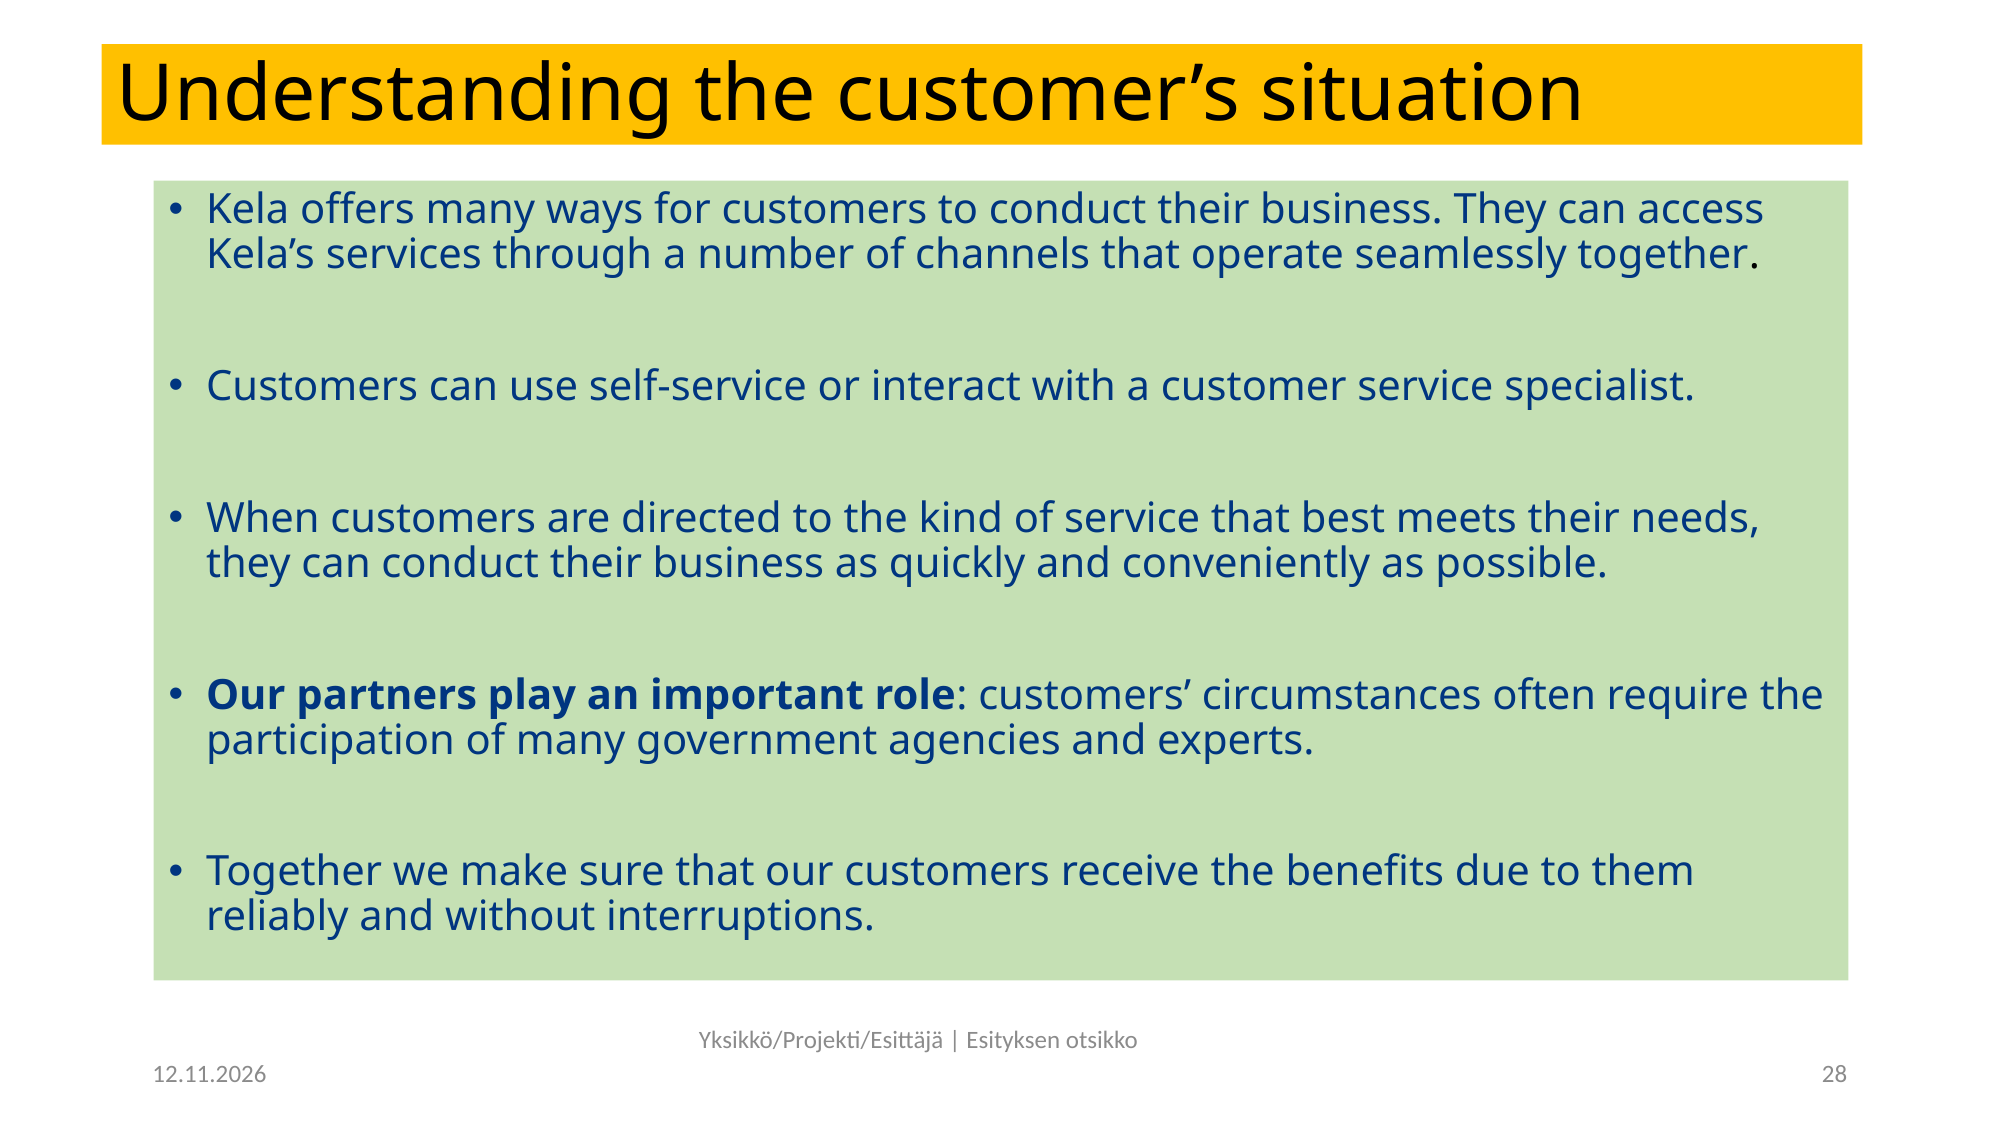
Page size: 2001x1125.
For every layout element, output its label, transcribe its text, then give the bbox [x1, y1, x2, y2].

list Kela offers many ways for customers to conduct their business. They can access Kela’s services through a number of channels that operate seamlessly together. Customers can use self-service or interact with a customer service specialist. When customers are directed to the kind of service that best meets their needs, they can conduct their business as quickly and conveniently as possible. Our partners play an important role: customers’ circumstances often require the participation of many government agencies and experts. Together we make sure that our customers receive the benefits due to them reliably and without interruptions. [153, 180, 1849, 981]
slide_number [137, 1042, 588, 1103]
title Understanding the customer’s situation [101, 44, 1863, 145]
slide_number 28 [1412, 1042, 1863, 1103]
footer Yksikkö/Projekti/Esittäjä | Esityksen otsikko [327, 1008, 1511, 1069]
